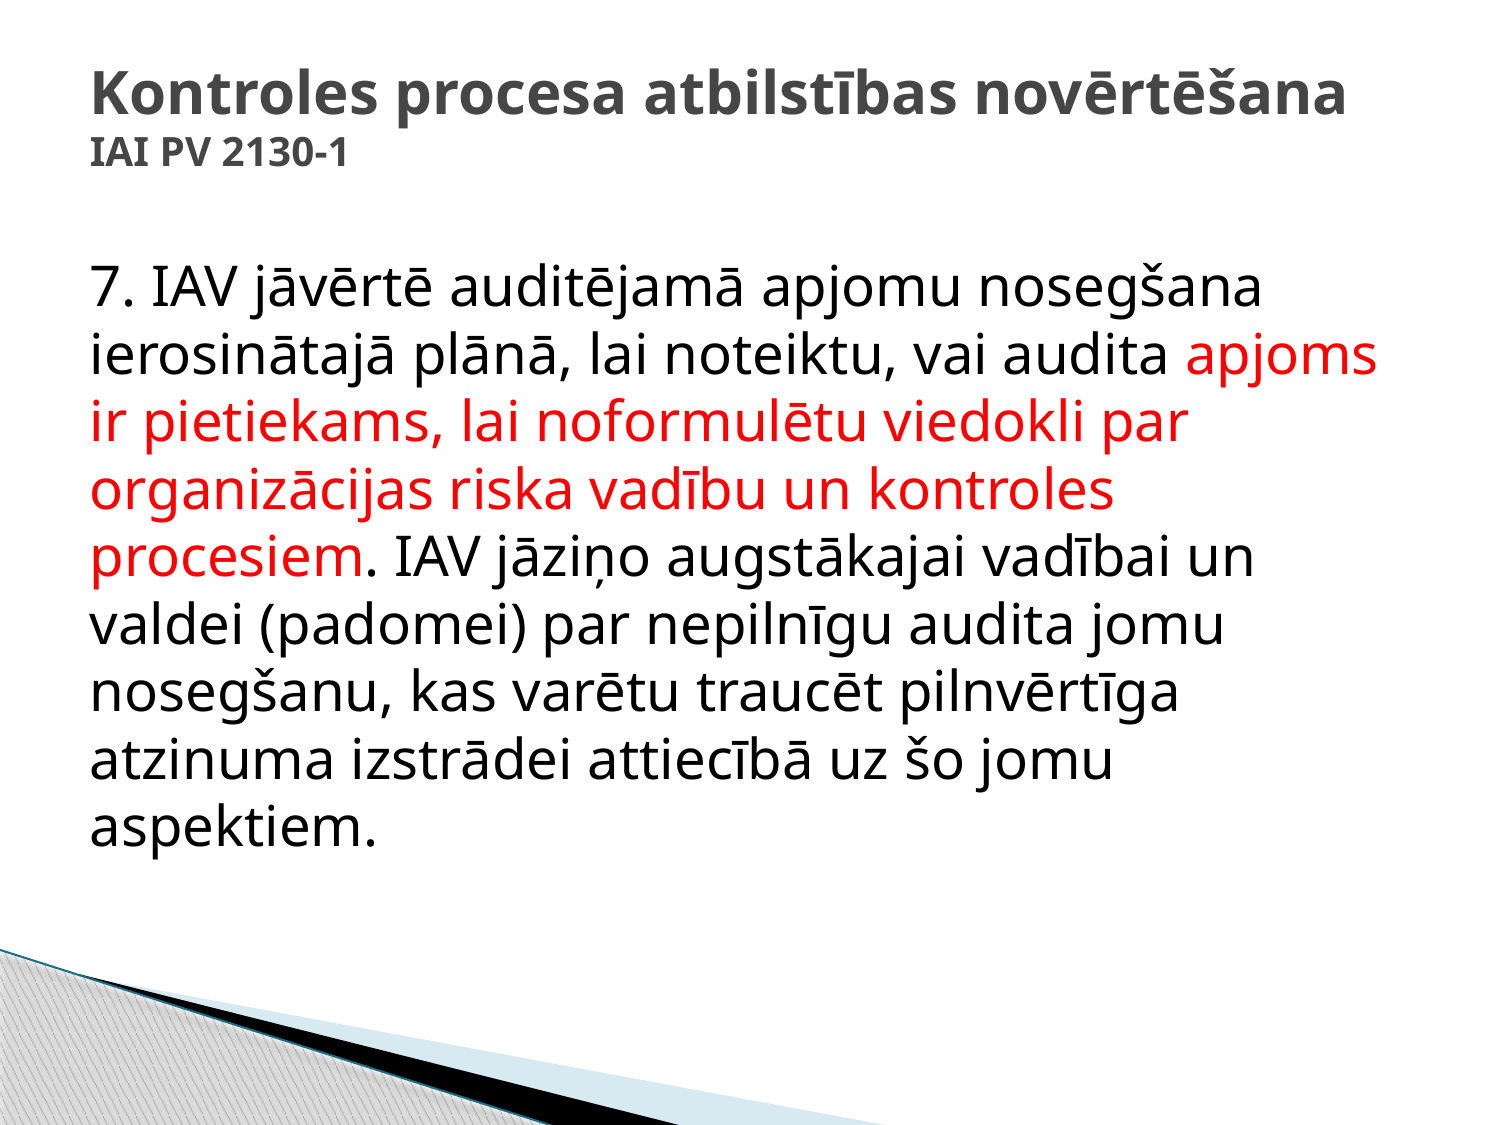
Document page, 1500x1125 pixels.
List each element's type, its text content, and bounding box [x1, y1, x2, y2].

list 7. IAV jāvērtē auditējamā apjomu nosegšana ierosinātajā plānā, lai noteiktu, vai audita apjoms ir pietiekams, lai noformulētu viedokli par organizācijas riska vadību un kontroles procesiem. IAV jāziņo augstākajai vadībai un valdei (padomei) par nepilnīgu audita jomu nosegšanu, kas varētu traucēt pilnvērtīga atzinuma izstrādei attiecībā uz šo jomu aspektiem. [75, 243, 1425, 986]
title Kontroles procesa atbilstības novērtēšana IAI PV 2130-1 [75, 45, 1425, 233]
